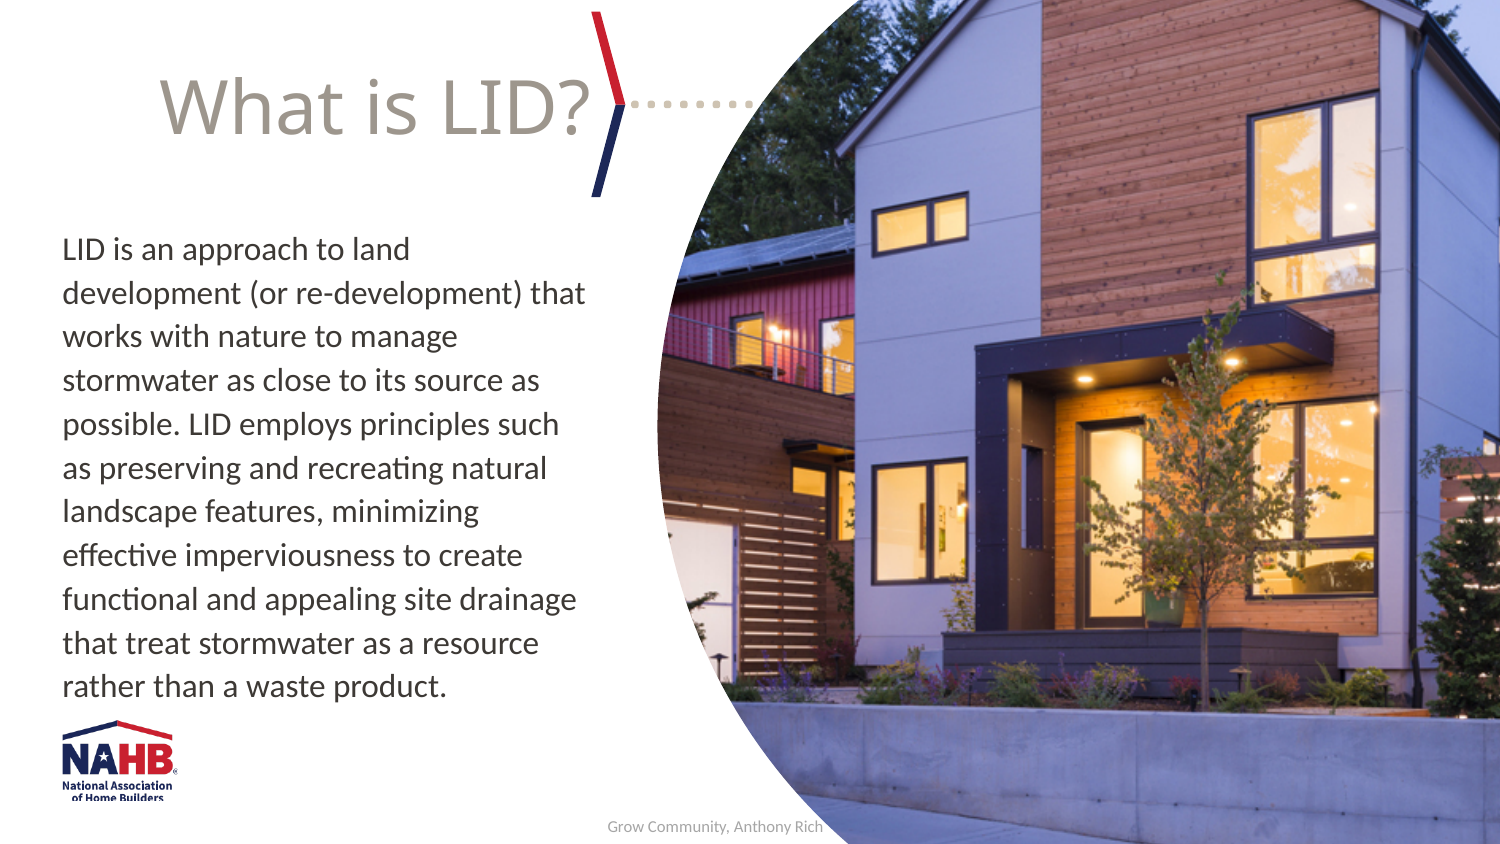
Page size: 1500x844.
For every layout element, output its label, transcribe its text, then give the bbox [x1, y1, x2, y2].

list What is LID? [62, 11, 592, 198]
picture [657, 0, 1500, 844]
list LID is an approach to land development (or re-development) that works with nature to manage stormwater as close to its source as possible. LID employs principles such as preserving and recreating natural landscape features, minimizing effective imperviousness to create functional and appealing site drainage that treat stormwater as a resource rather than a waste product. [62, 223, 592, 629]
text_box Grow Community, Anthony Rich [592, 808, 652, 844]
